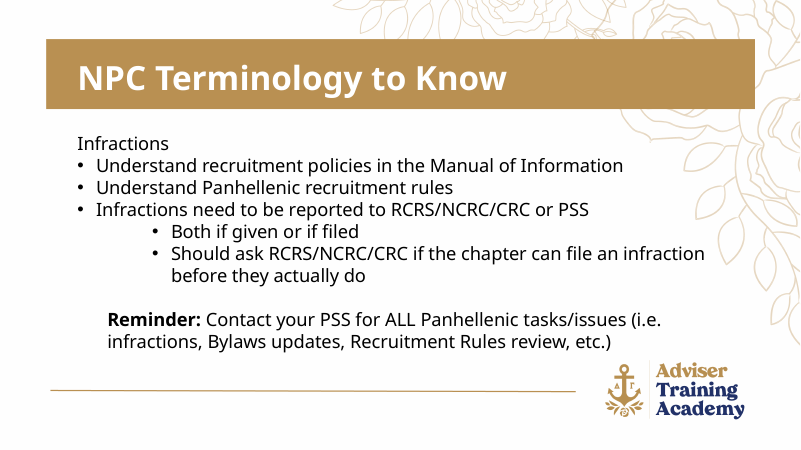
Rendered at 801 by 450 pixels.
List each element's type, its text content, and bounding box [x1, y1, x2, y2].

list NPC Terminology to Know [62, 50, 738, 100]
picture [0, 0, 801, 450]
list Infractions Understand recruitment policies in the Manual of Information Understand Panhellenic recruitment rules Infractions need to be reported to RCRS/NCRC/CRC or PSS Both if given or if filed Should ask RCRS/NCRC/CRC if the chapter can file an infraction before they actually do Reminder: Contact your PSS for ALL Panhellenic tasks/issues (i.e. infractions, Bylaws updates, Recruitment Rules review, etc.) [62, 125, 738, 350]
